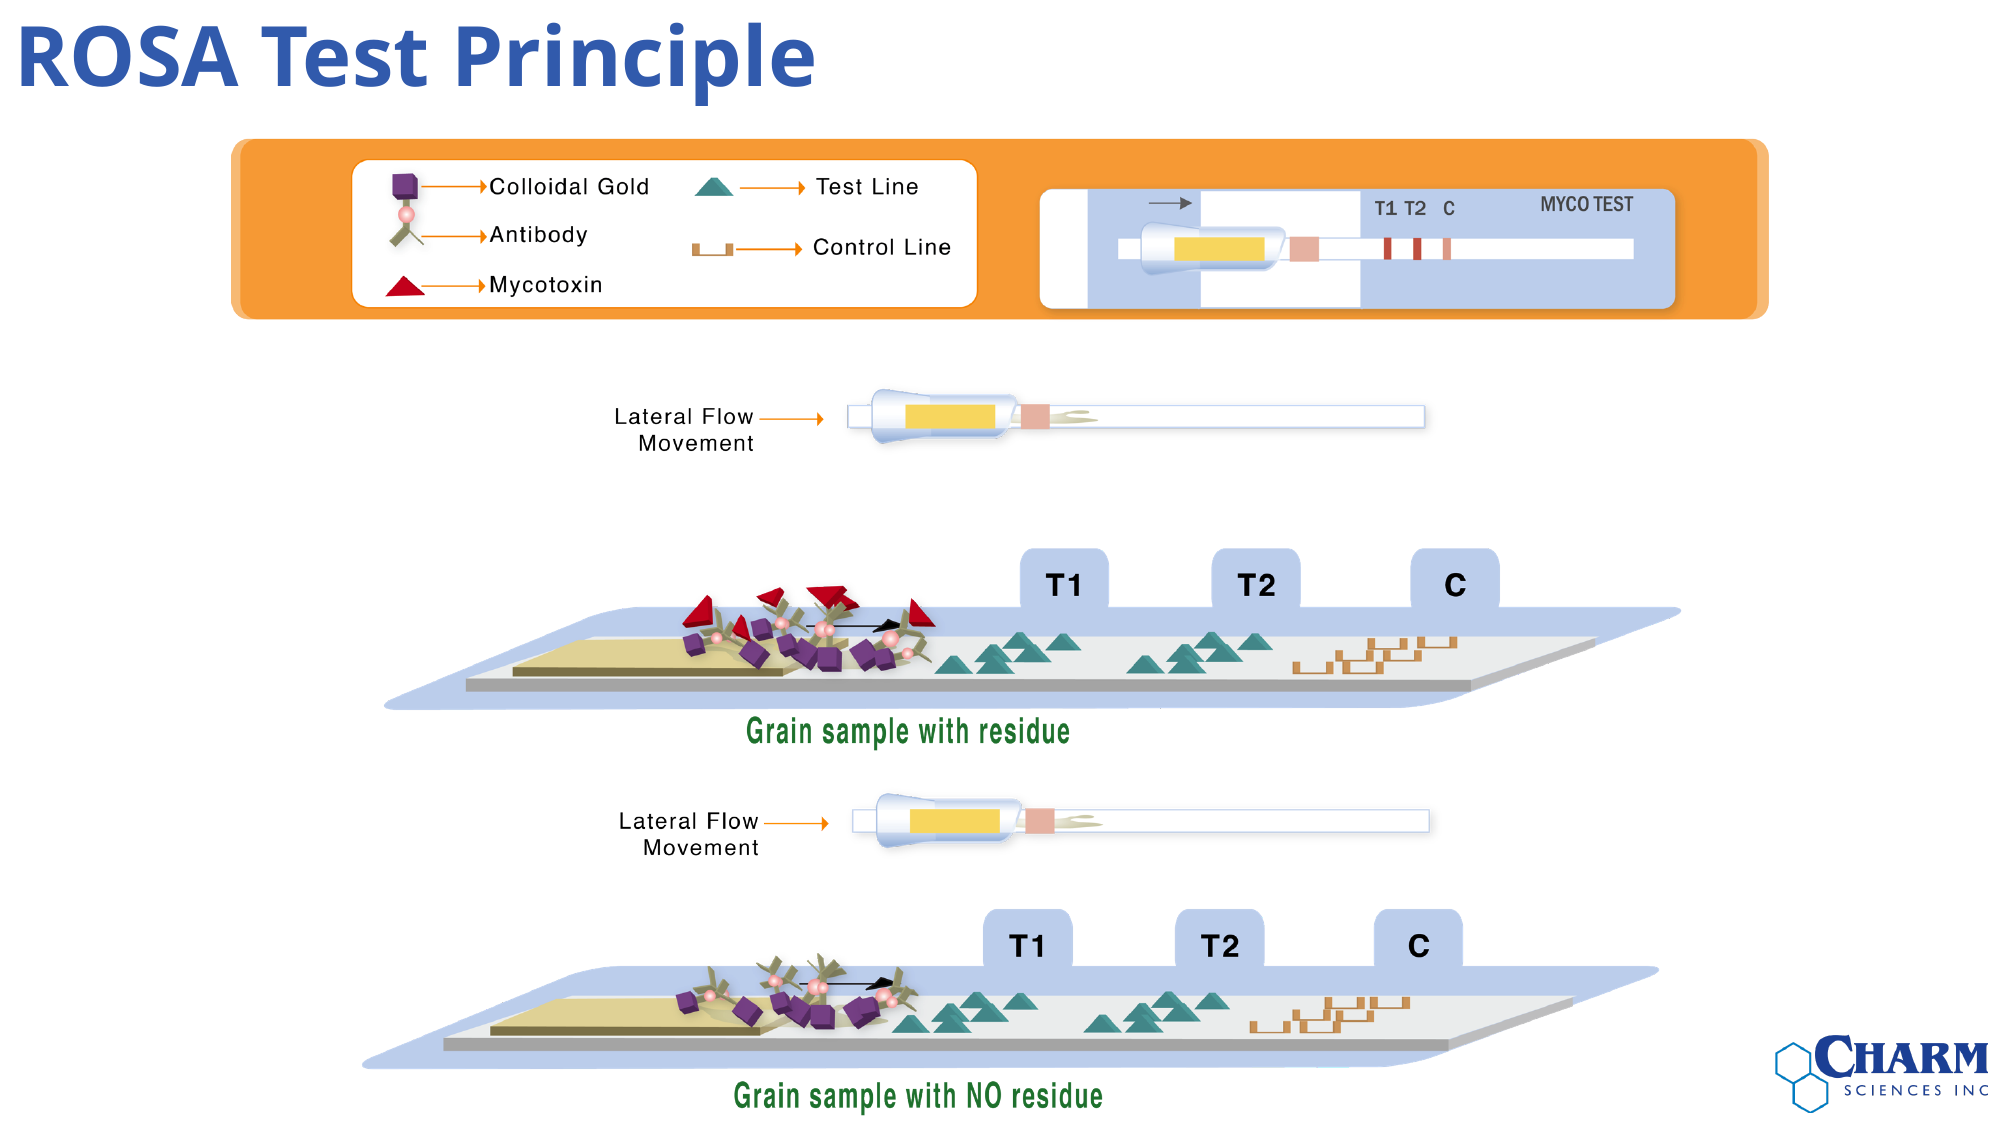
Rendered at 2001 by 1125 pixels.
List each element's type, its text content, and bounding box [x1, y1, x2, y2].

list ROSA Test Principle [0, 0, 1899, 119]
picture [231, 27, 1769, 1125]
